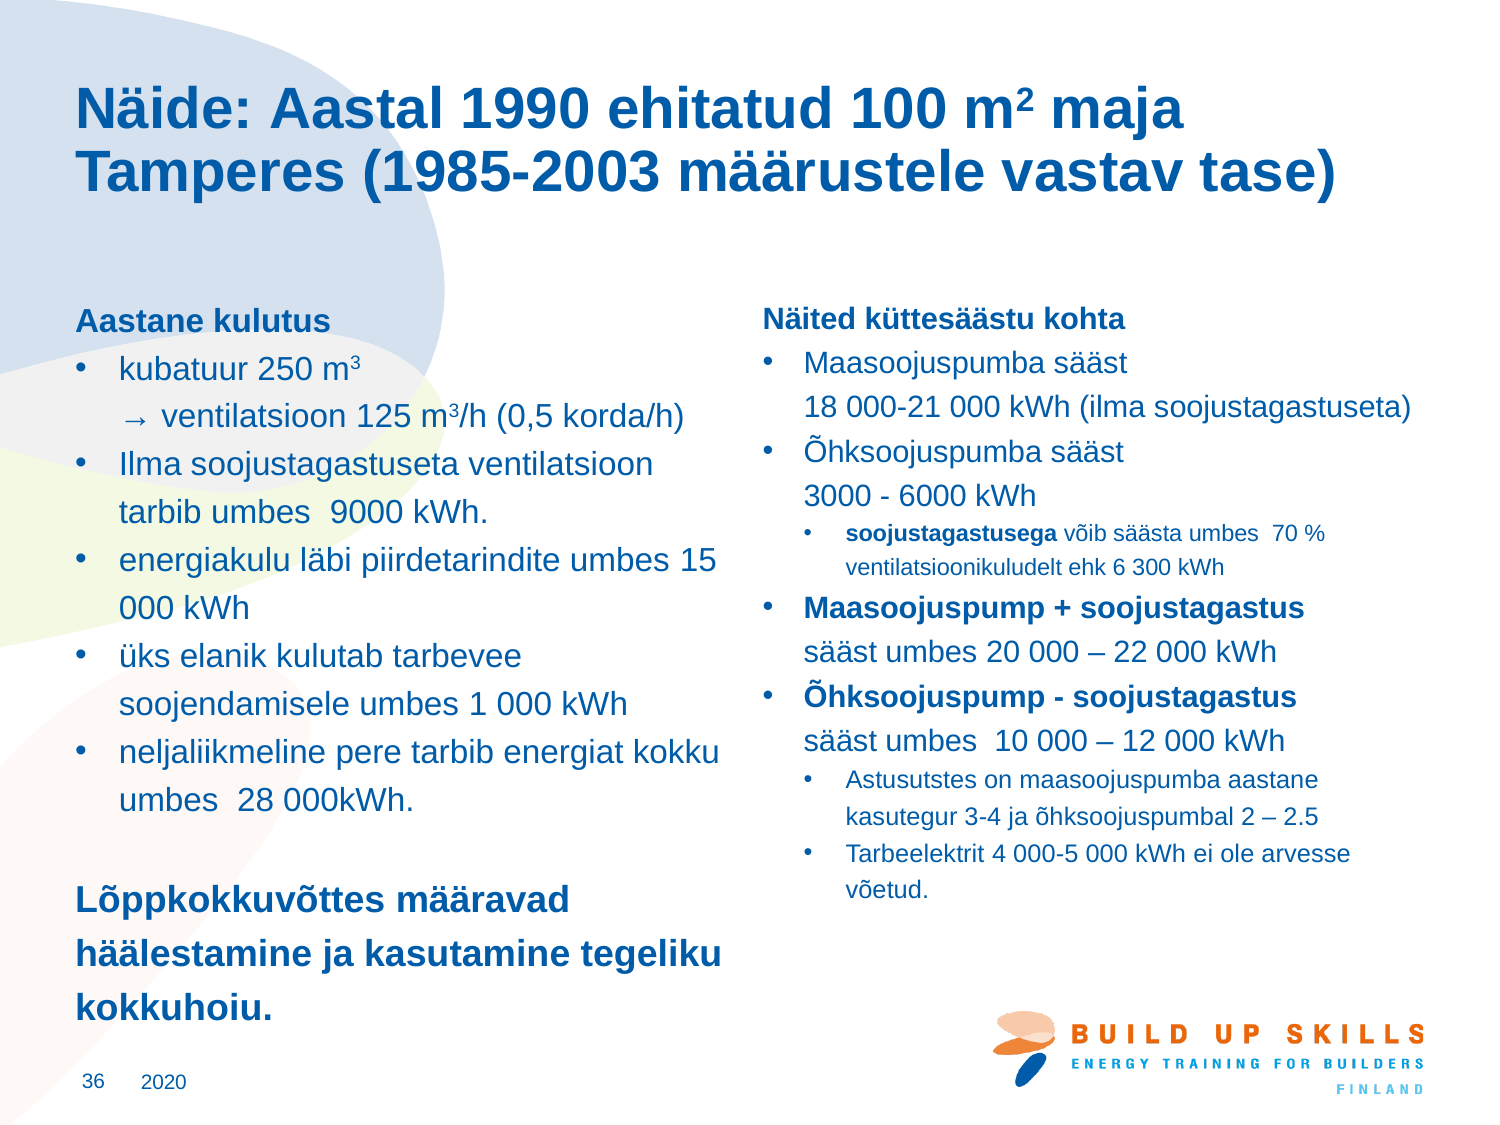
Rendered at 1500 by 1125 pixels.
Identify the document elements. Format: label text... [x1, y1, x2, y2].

title Näide: Aastal 1990 ehitatud 100 m2 maja Tamperes (1985-2003 määrustele vastav tase) [75, 78, 1425, 268]
picture [993, 1011, 1424, 1094]
list Näited küttesäästu kohta Maasoojuspumba sääst 18 000-21 000 kWh (ilma soojustagastuseta) Õhksoojuspumba sääst 3000 - 6000 kWh soojustagastusega võib säästa umbes 70 % ventilatsioonikuludelt ehk 6 300 kWh Maasoojuspump + soojustagastus sääst umbes 20 000 – 22 000 kWh Õhksoojuspump - soojustagastus sääst umbes 10 000 – 12 000 kWh Astusutstes on maasoojuspumba aastane kasutegur 3-4 ja õhksoojuspumbal 2 – 2.5 Tarbeelektrit 4 000-5 000 kWh ei ole arvesse võetud. [762, 290, 1425, 953]
list Aastane kulutus kubatuur 250 m3 → ventilatsioon 125 m3/h (0,5 korda/h) Ilma soojustagastuseta ventilatsioon tarbib umbes 9000 kWh. energiakulu läbi piirdetarindite umbes 15 000 kWh üks elanik kulutab tarbevee soojendamisele umbes 1 000 kWh neljaliikmeline pere tarbib energiat kokku umbes 28 000kWh. Lõppkokkuvõttes määravad häälestamine ja kasutamine tegeliku kokkuhoiu. [75, 290, 738, 953]
